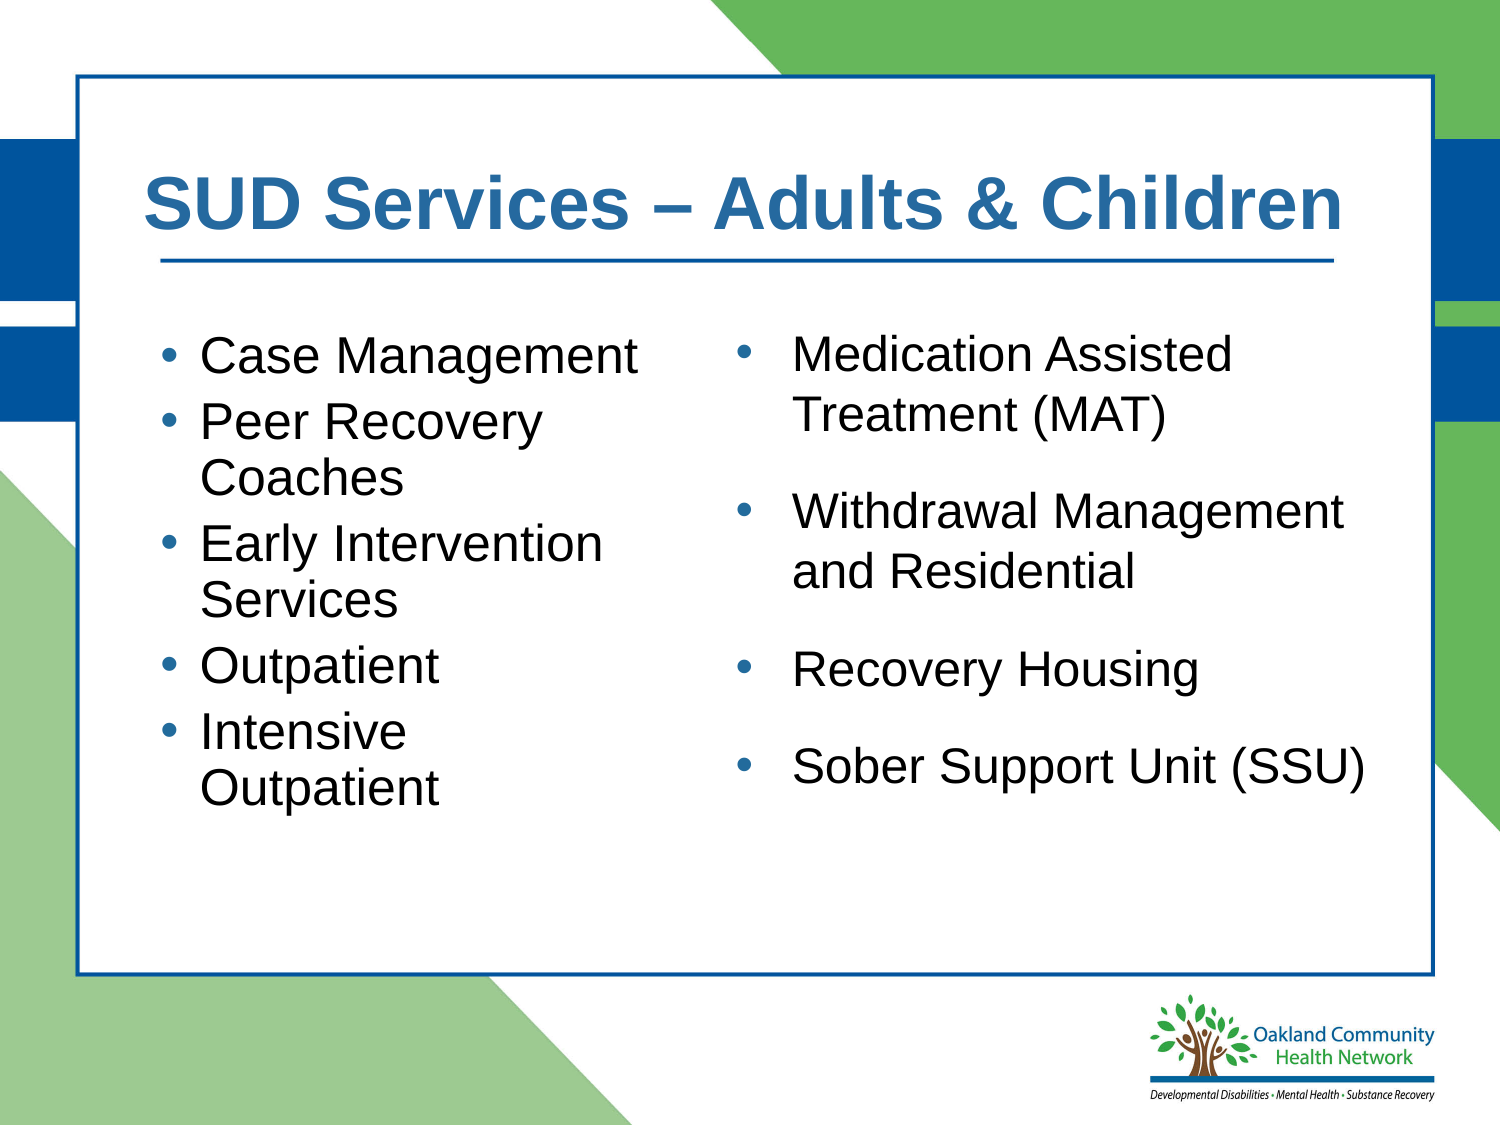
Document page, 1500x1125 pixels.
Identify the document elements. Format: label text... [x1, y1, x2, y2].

list Case Management Peer Recovery Coaches Early Intervention Services Outpatient Intensive Outpatient [145, 321, 677, 865]
text_box Medication Assisted Treatment (MAT) Withdrawal Management and Residential Recovery Housing Sober Support Unit (SSU) [720, 313, 1390, 802]
title SUD Services – Adults & Children [128, 158, 1386, 252]
picture [0, 0, 1500, 1125]
